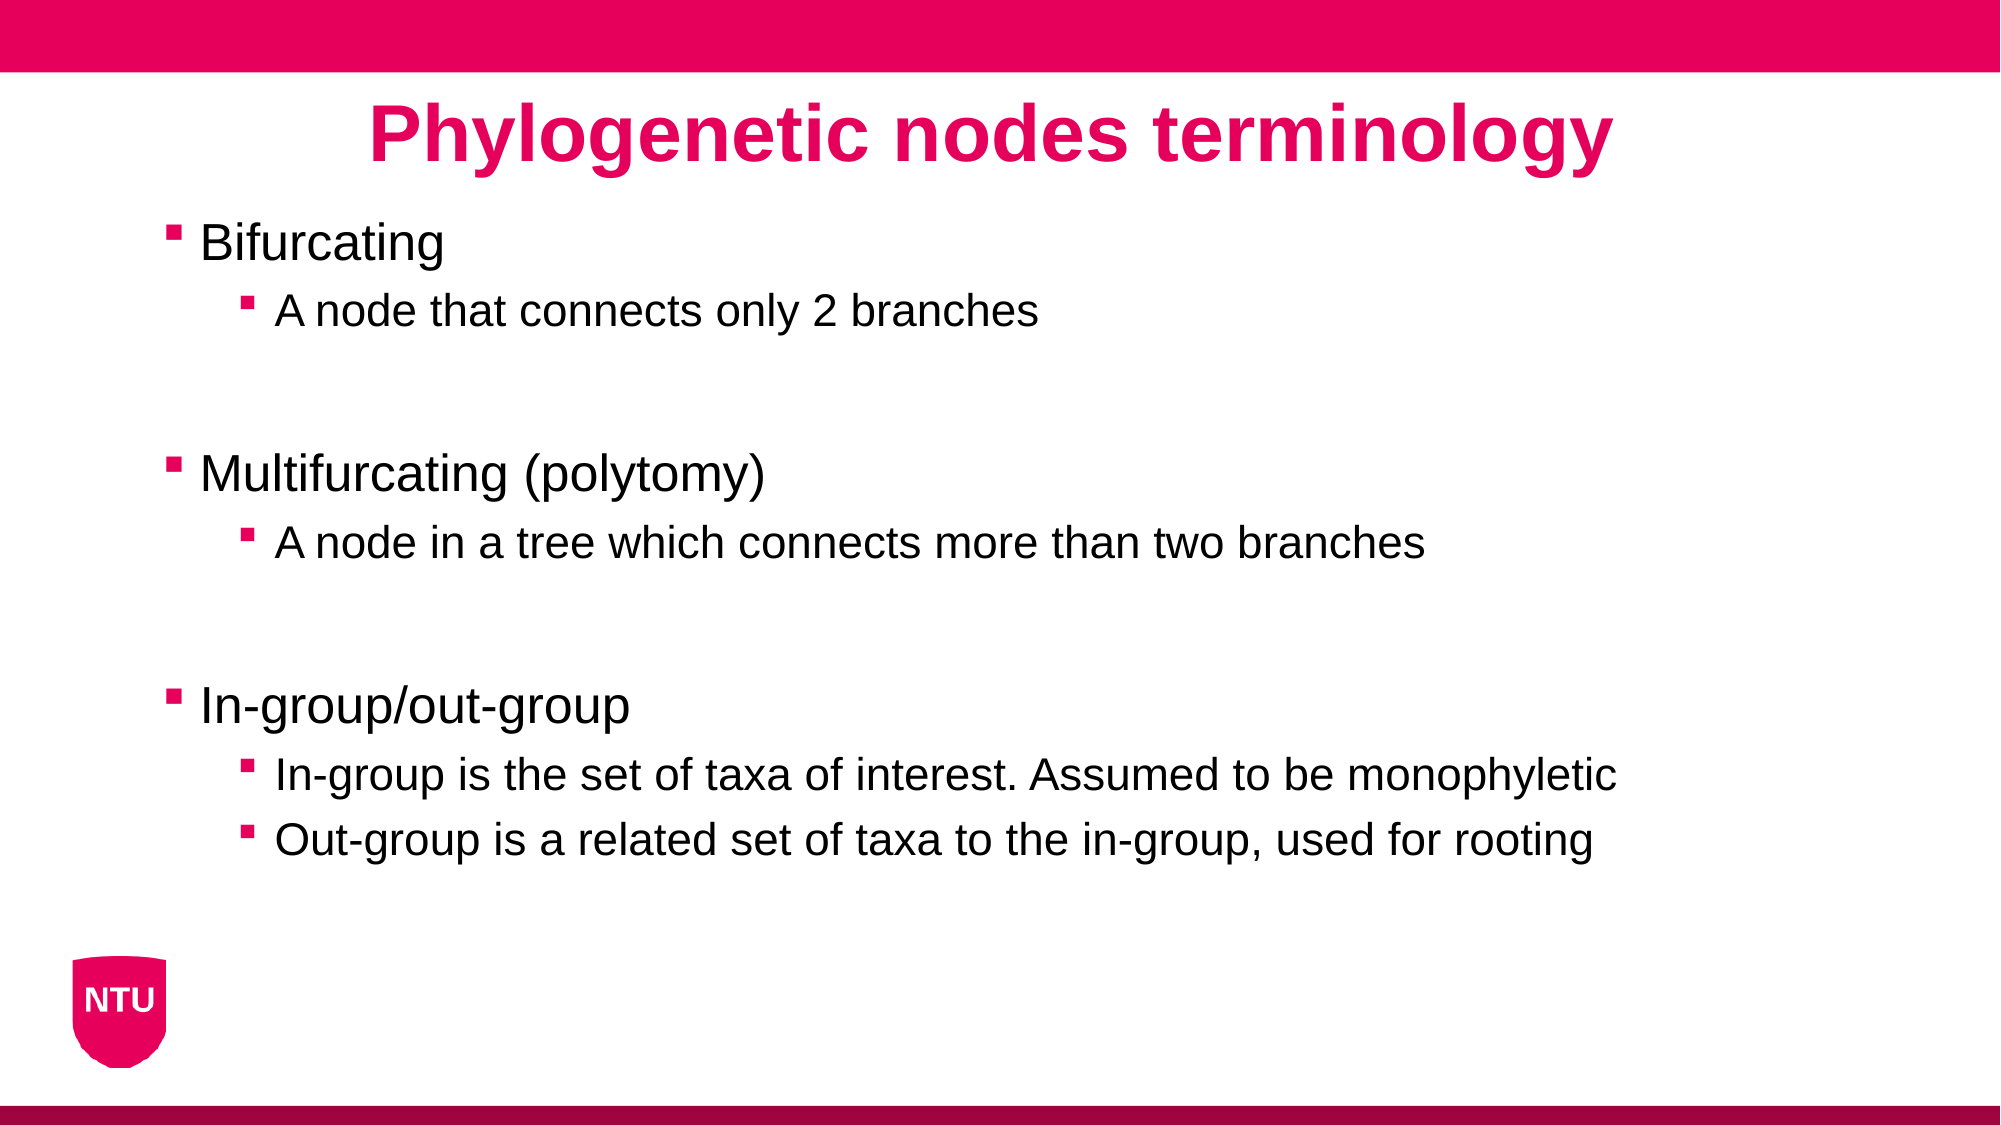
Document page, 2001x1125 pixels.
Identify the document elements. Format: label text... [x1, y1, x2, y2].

text_box Phylogenetic nodes terminology [72, 72, 1928, 185]
list Bifurcating A node that connects only 2 branches Multifurcating (polytomy) A node in a tree which connects more than two branches In-group/out-group In-group is the set of taxa of interest. Assumed to be monophyletic Out-group is a related set of taxa to the in-group, used for rooting [162, 200, 1911, 1044]
